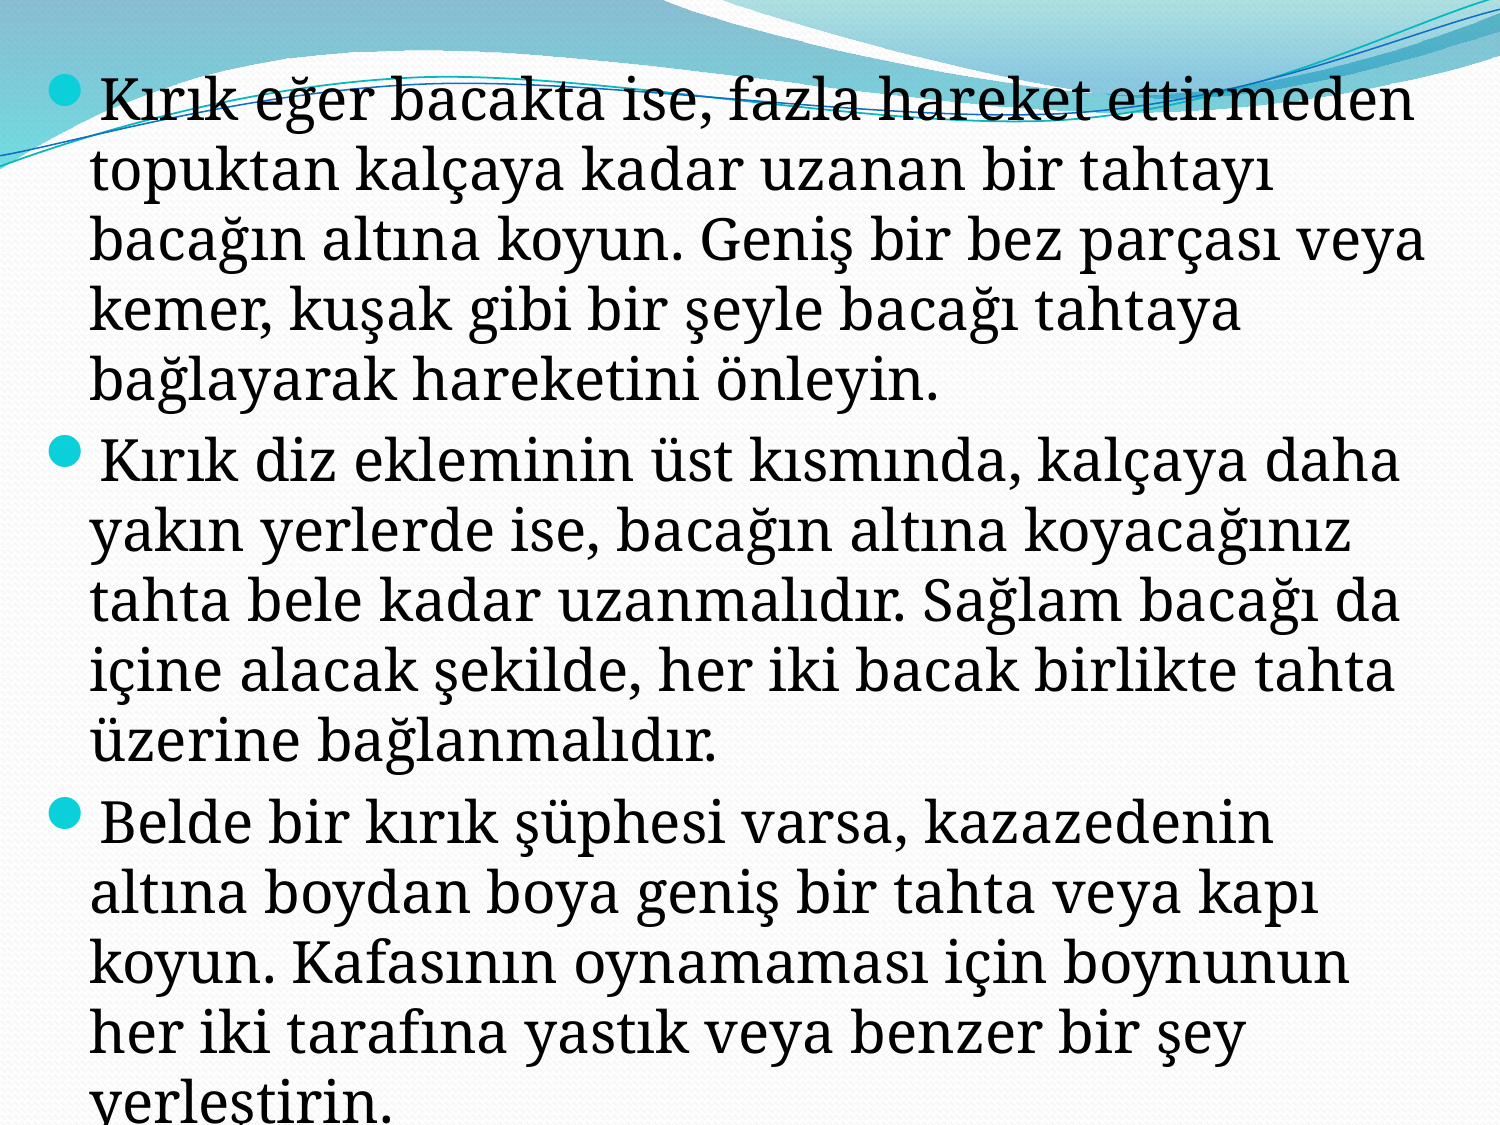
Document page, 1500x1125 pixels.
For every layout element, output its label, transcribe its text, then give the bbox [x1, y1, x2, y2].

list Kırık eğer bacakta ise, fazla hareket ettirmeden topuktan kalçaya kadar uzanan bir tahtayı bacağın altına koyun. Geniş bir bez parçası veya kemer, kuşak gibi bir şeyle bacağı tahtaya bağlayarak hareketini önleyin. Kırık diz ekleminin üst kısmında, kalçaya daha yakın yerlerde ise, bacağın altına koyacağınız tahta bele kadar uzanmalıdır. Sağlam bacağı da içine alacak şekilde, her iki bacak birlikte tahta üzerine bağlanmalıdır. Belde bir kırık şüphesi varsa, kazazedenin altına boydan boya geniş bir tahta veya kapı koyun. Kafasının oynamaması için boynunun her iki tarafına yastık veya benzer bir şey yerleştirin. [29, 54, 1459, 1094]
